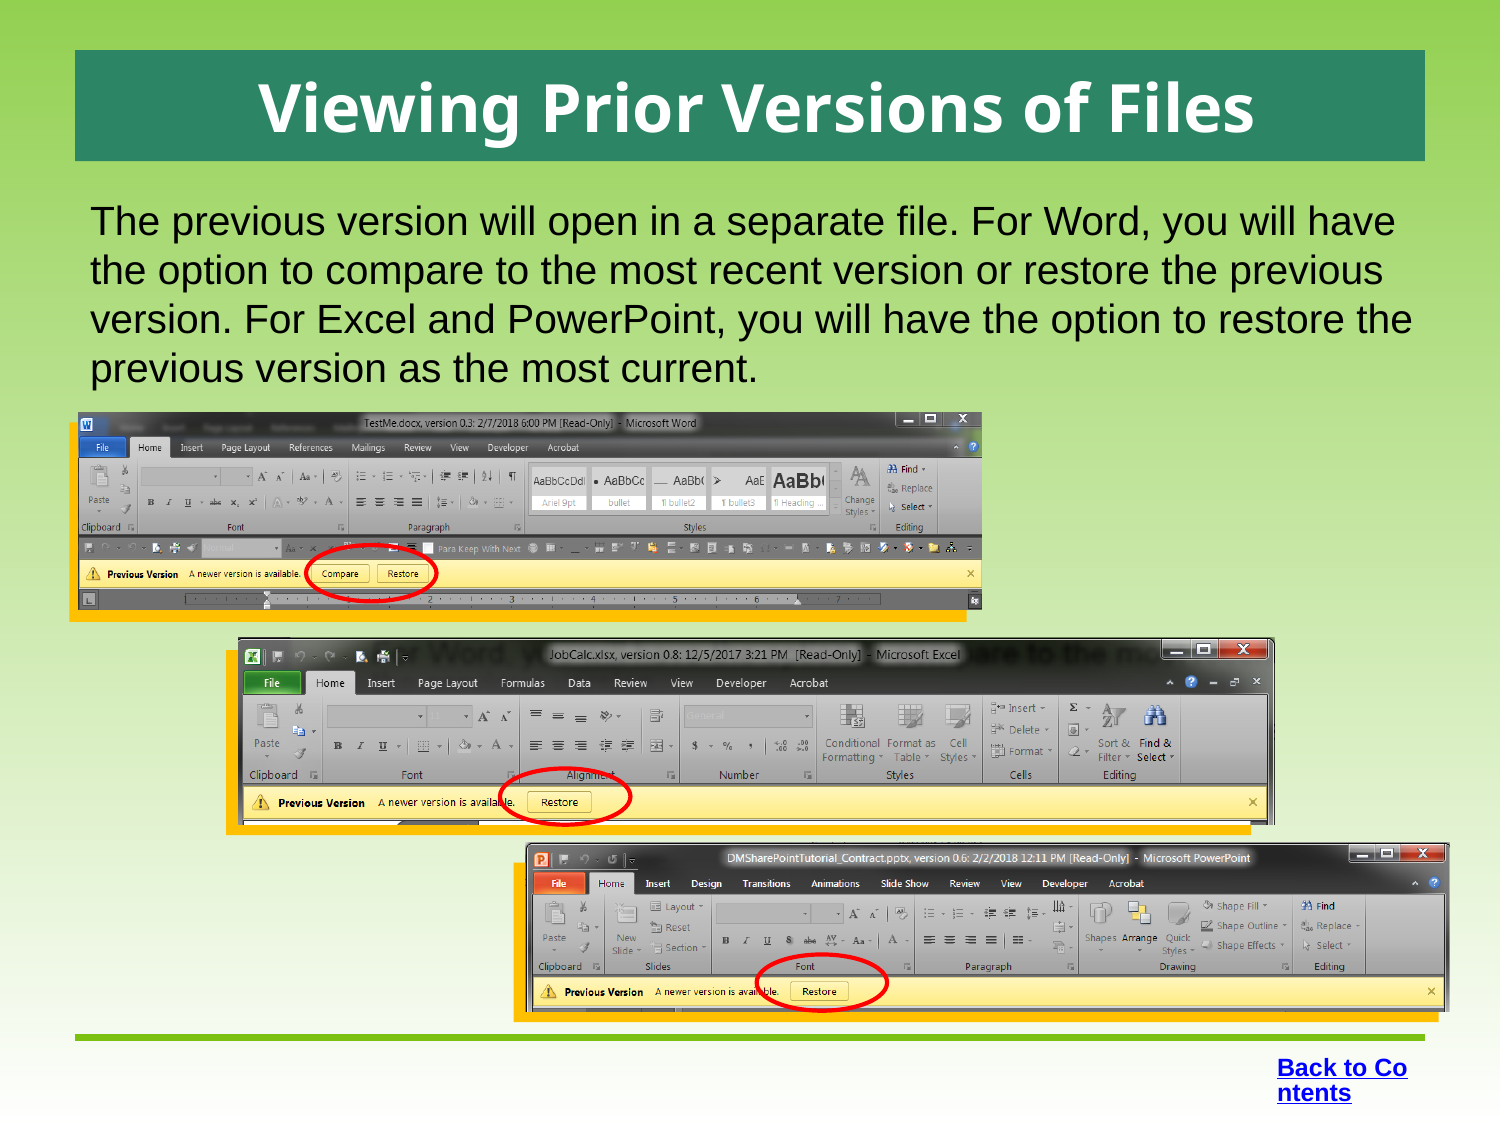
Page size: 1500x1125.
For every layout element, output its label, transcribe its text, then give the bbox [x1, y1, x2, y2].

picture [238, 637, 1275, 825]
text_box Back to Contents [1262, 1044, 1425, 1089]
picture [524, 841, 1451, 1013]
list The previous version will open in a separate file. For Word, you will have the option to compare to the most recent version or restore the previous version. For Excel and PowerPoint, you will have the option to restore the previous version as the most current. [75, 187, 1438, 400]
text_box [224, 648, 1253, 837]
title Viewing Prior Versions of Files [75, 50, 1425, 162]
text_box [69, 412, 983, 623]
text_box [512, 860, 1441, 1024]
